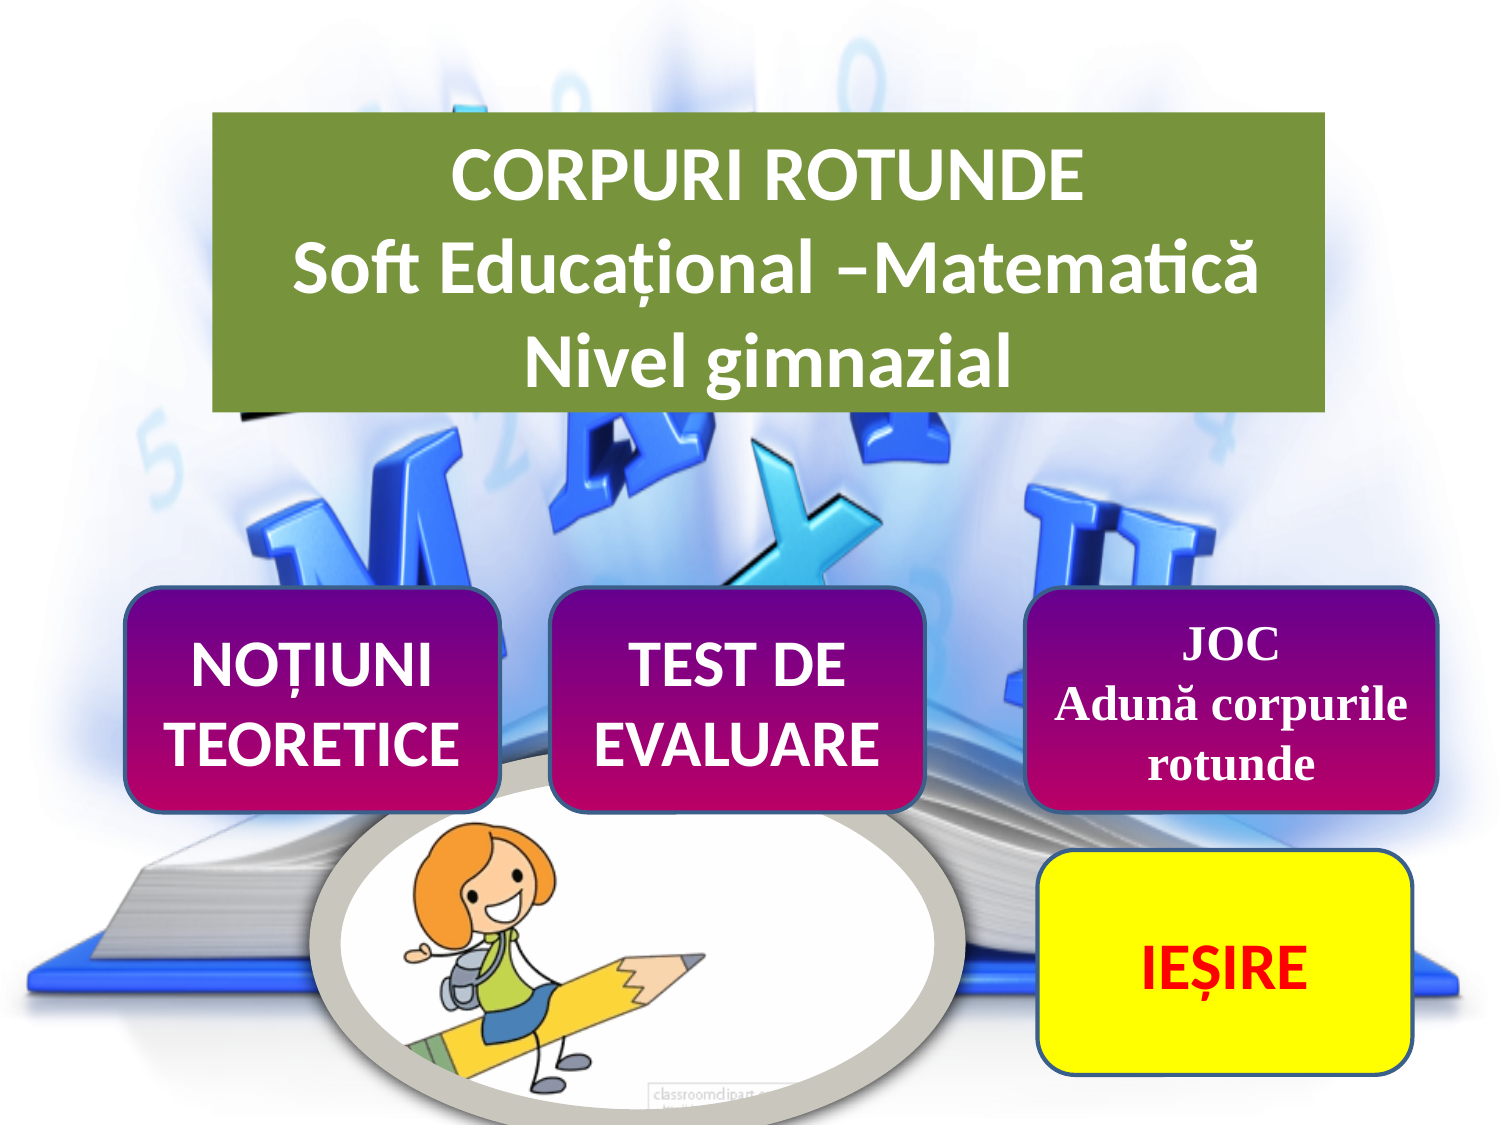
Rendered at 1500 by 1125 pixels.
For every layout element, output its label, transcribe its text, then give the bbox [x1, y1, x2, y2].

text_box NOȚIUNI TEORETICE [122, 585, 503, 815]
text_box TEST DE EVALUARE [547, 585, 928, 760]
title CORPURI ROTUNDE Soft Educațional –Matematică Nivel gimnazial [212, 112, 1325, 413]
text_box JOC Adună corpurile rotunde [1022, 585, 1440, 815]
text_box IEȘIRE [1035, 847, 1415, 1078]
picture [0, 0, 1500, 1125]
